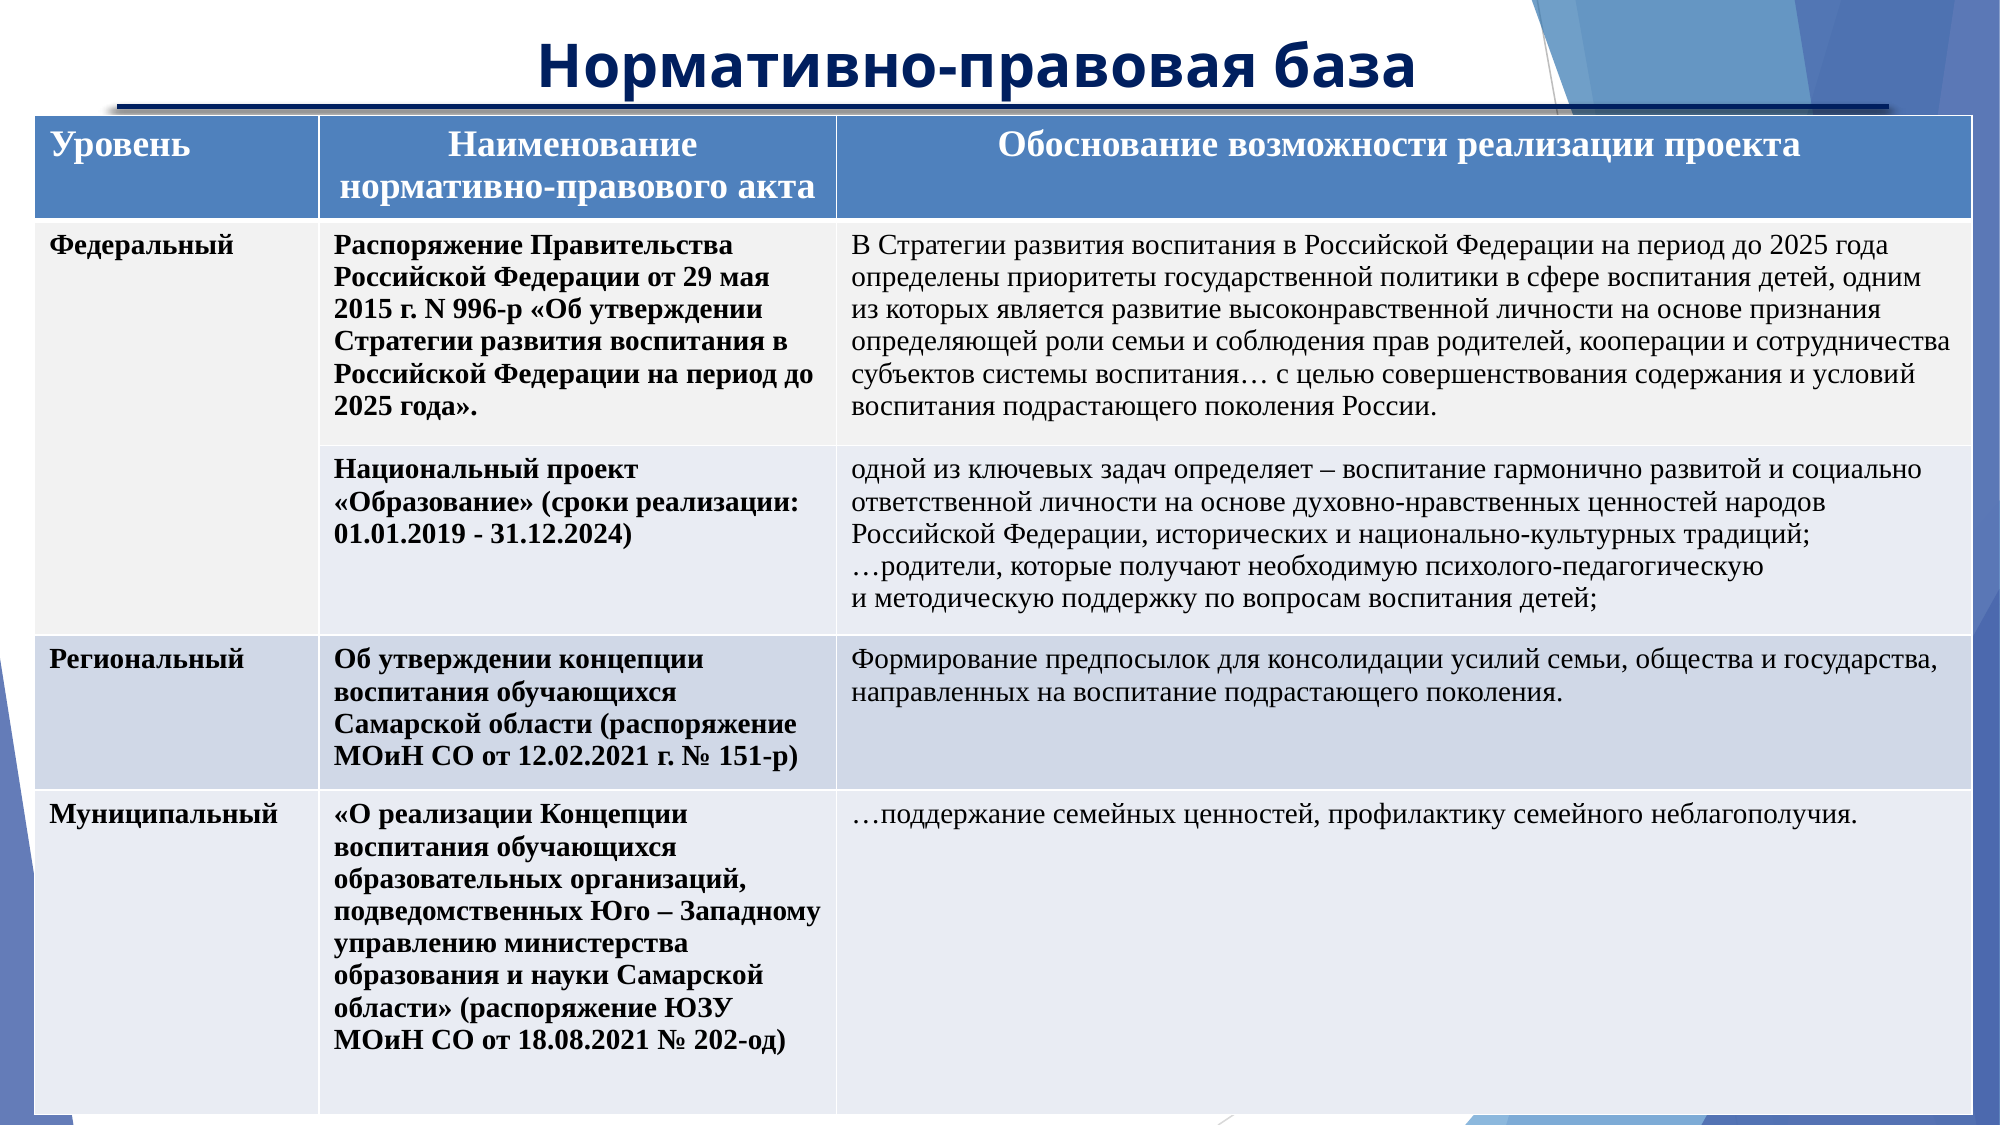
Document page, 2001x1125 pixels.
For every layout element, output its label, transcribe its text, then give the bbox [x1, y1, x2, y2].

table_cell Формирование предпосылок для консолидации усилий семьи, общества и государства, направленных на воспитание подрастающего поколения. [837, 636, 1971, 789]
table_header Уровень [35, 116, 318, 218]
title Нормативно-правовая база [99, 24, 1870, 99]
table_cell В Стратегии развития воспитания в Российской Федерации на период до 2025 года определены приоритеты государственной политики в сфере воспитания детей, одним из которых является развитие высоконравственной личности на основе признания определяющей роли семьи и соблюдения прав родителей, кооперации и сотрудничества субъектов системы воспитания… с целью совершенствования содержания и условий воспитания подрастающего поколения России. [837, 223, 1971, 445]
table_cell Муниципальный [35, 791, 318, 1114]
table_header Наименование нормативно-правового акта [320, 136, 836, 218]
table_cell Федеральный [35, 223, 318, 634]
table_cell одной из ключевых задач определяет – воспитание гармонично развитой и социально ответственной личности на основе духовно-нравственных ценностей народов Российской Федерации, исторических и национально-культурных традиций; …родители, которые получают необходимую психолого-педагогическую и методическую поддержку по вопросам воспитания детей; [837, 446, 1971, 634]
table_cell «О реализации Концепции воспитания обучающихся образовательных организаций, подведомственных Юго – Западному управлению министерства образования и науки Самарской области» (распоряжение ЮЗУ МОиН СО от 18.08.2021 № 202-од) [320, 791, 836, 1114]
table_cell Региональный [35, 636, 318, 789]
table_cell Об утверждении концепции воспитания обучающихся Самарской области (распоряжение МОиН СО от 12.02.2021 г. № 151-р) [320, 636, 836, 789]
table_cell Национальный проект «Образование» (сроки реализации: 01.01.2019 - 31.12.2024) [320, 446, 836, 634]
table_cell …поддержание семейных ценностей, профилактику семейного неблагополучия. [837, 791, 1971, 1114]
table_cell Распоряжение Правительства Российской Федерации от 29 мая 2015 г. N 996-р «Об утверждении Стратегии развития воспитания в Российской Федерации на период до 2025 года». [320, 223, 836, 445]
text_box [94, 99, 1910, 126]
table_header Обоснование возможности реализации проекта [837, 116, 1971, 218]
